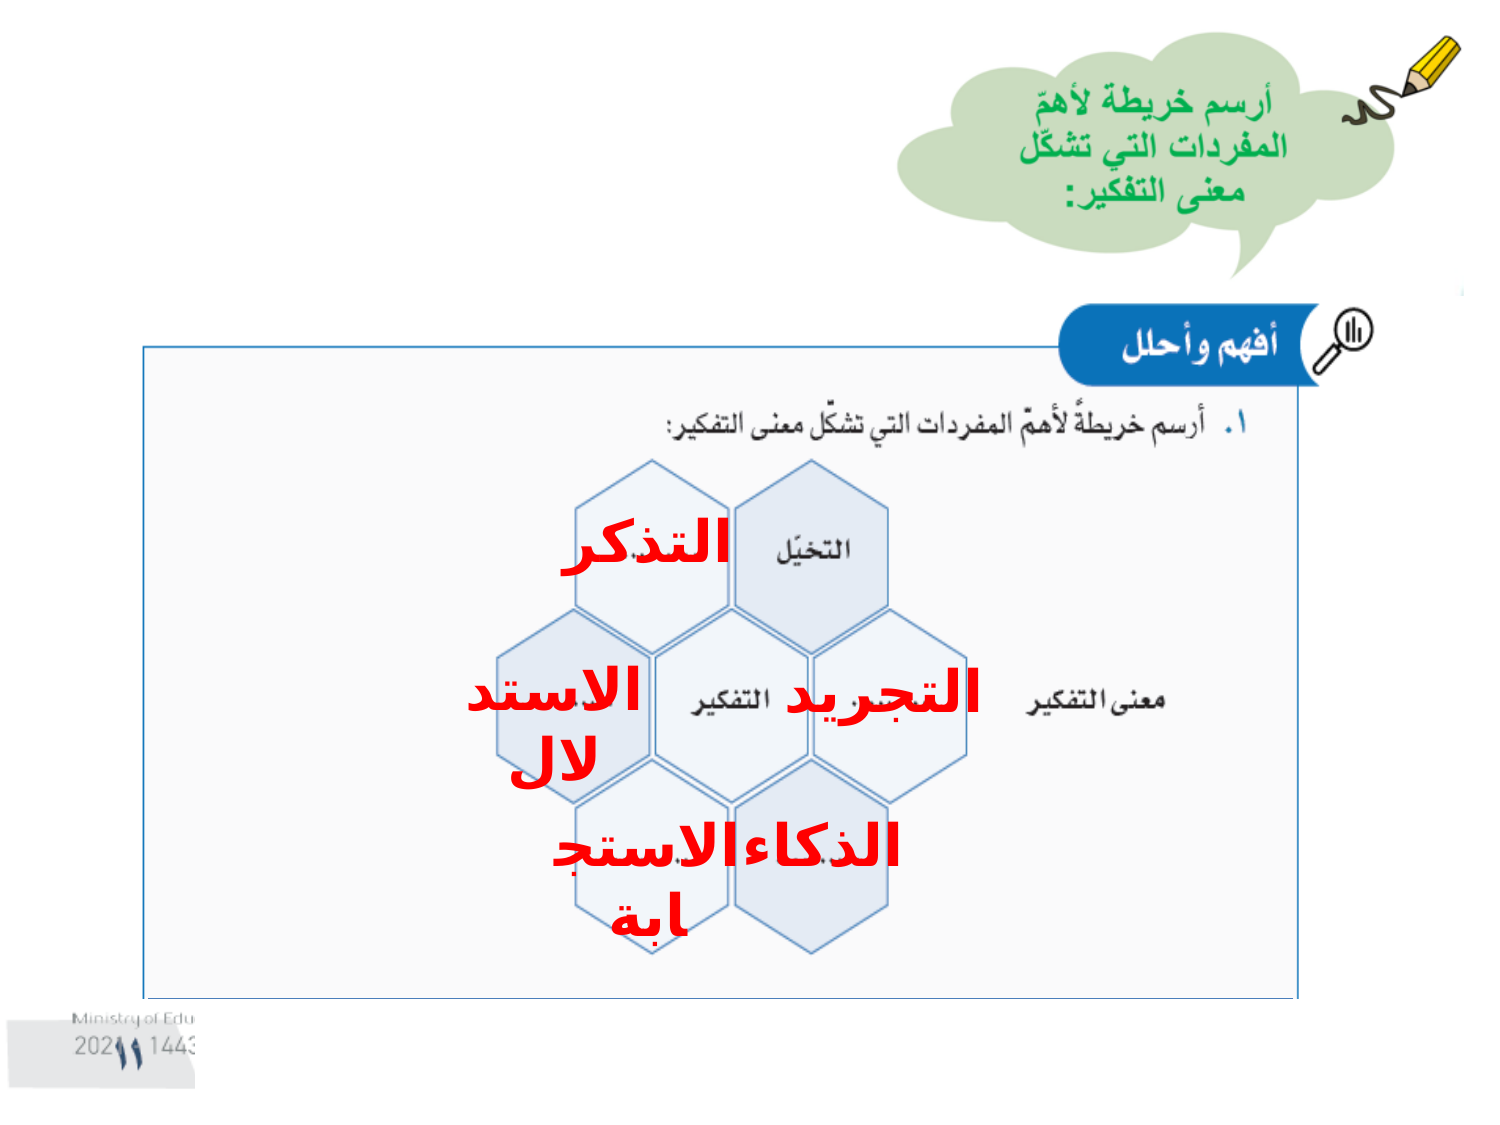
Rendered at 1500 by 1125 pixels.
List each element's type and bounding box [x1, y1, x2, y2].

picture [0, 1011, 196, 1125]
picture [0, 2, 1500, 999]
